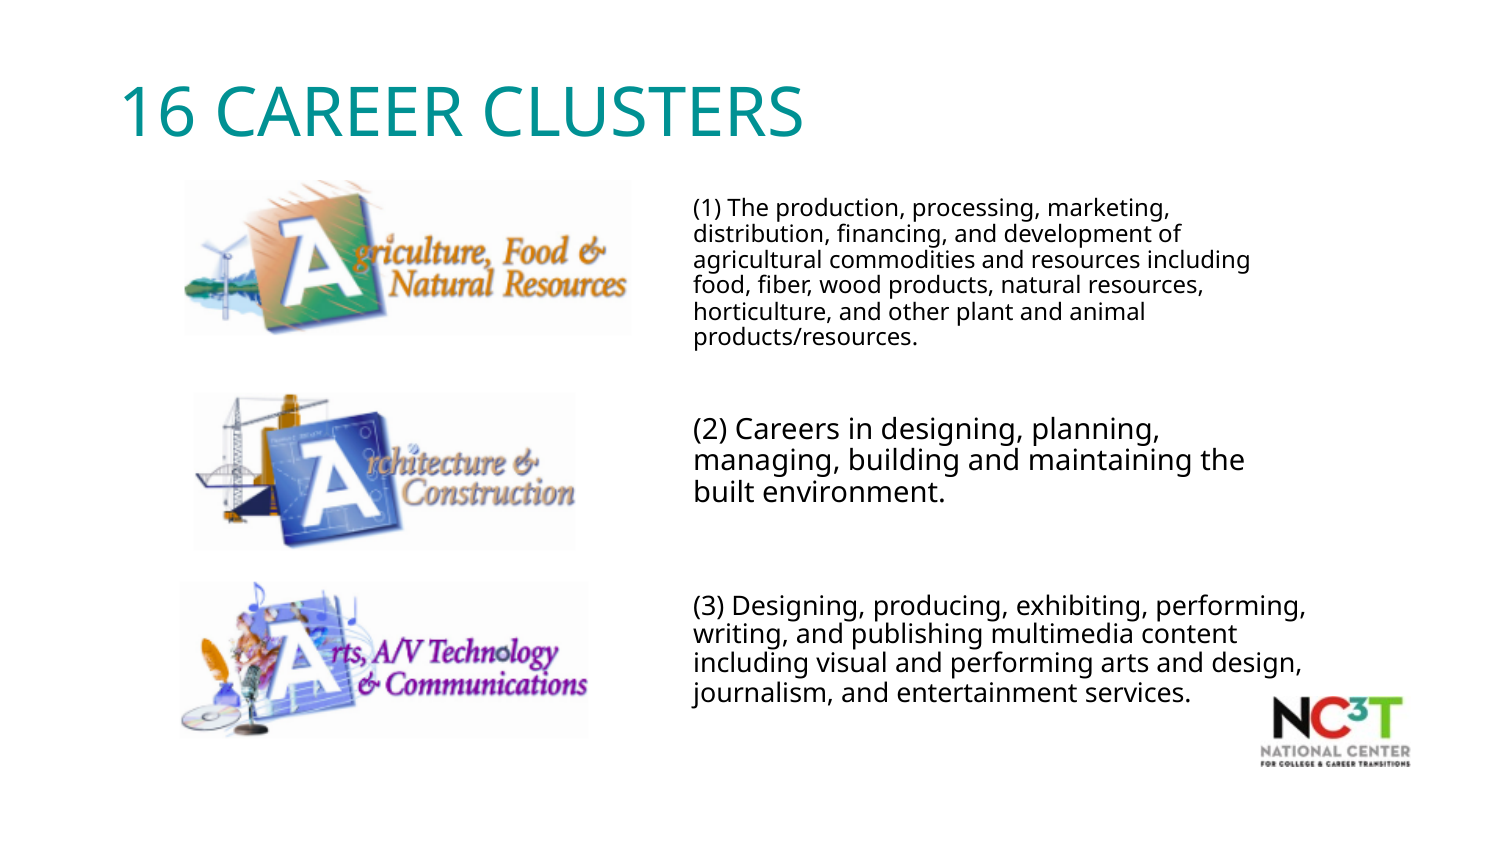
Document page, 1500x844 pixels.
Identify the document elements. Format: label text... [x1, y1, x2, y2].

text_box (3) Designing, producing, exhibiting, performing, writing, and publishing multimedia content including visual and performing arts and design, journalism, and entertainment services. [678, 584, 1325, 743]
title 16 CAREER CLUSTERS [103, 44, 1397, 185]
picture [174, 579, 618, 748]
list (1) The production, processing, marketing, distribution, financing, and development of agricultural commodities and resources including food, fiber, wood products, natural resources, horticulture, and other plant and animal products/resources. [678, 188, 1325, 361]
text_box (2) Careers in designing, planning, managing, building and maintaining the built environment. [678, 406, 1325, 579]
picture [1260, 696, 1416, 767]
picture [174, 180, 669, 343]
picture [174, 365, 610, 557]
